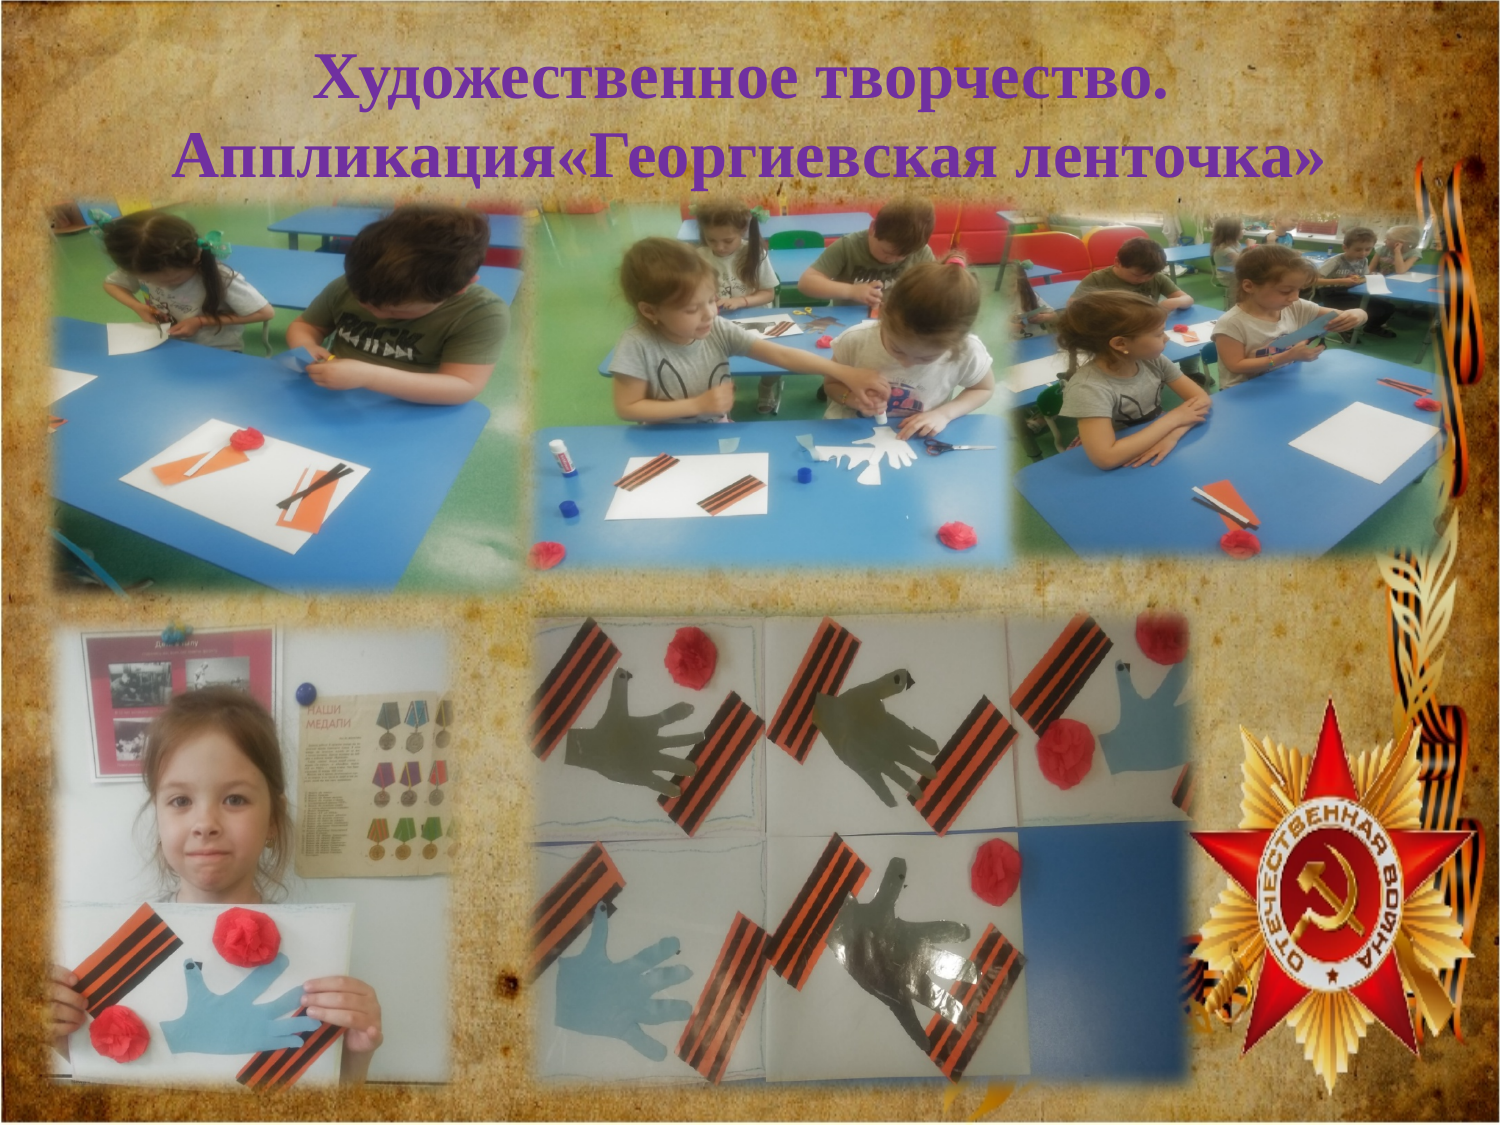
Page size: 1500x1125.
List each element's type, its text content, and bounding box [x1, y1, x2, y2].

title Художественное творчество. Аппликация«Георгиевская ленточка» [112, 35, 1388, 188]
picture [0, 0, 1500, 1125]
